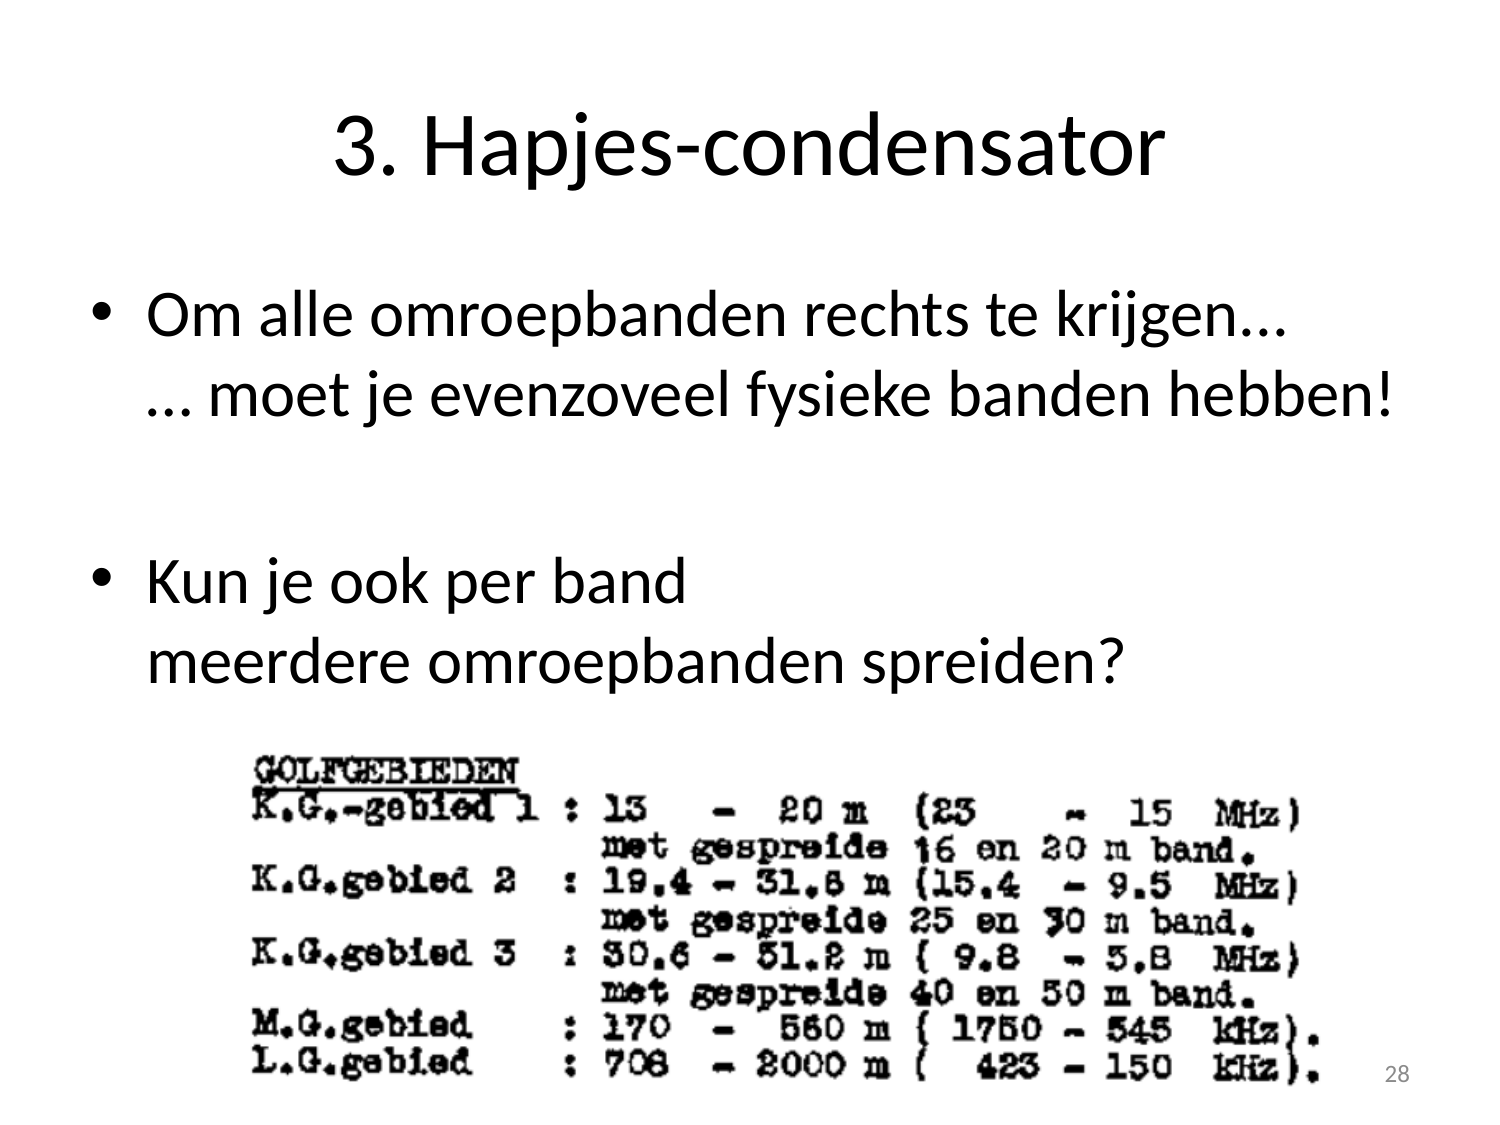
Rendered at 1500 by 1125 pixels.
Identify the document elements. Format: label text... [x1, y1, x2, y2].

list Om alle omroepbanden rechts te krijgen... … moet je evenzoveel fysieke banden hebben! Kun je ook per band meerdere omroepbanden spreiden? [75, 262, 1425, 1005]
slide_number 28 [1347, 1042, 1425, 1103]
title 3. Hapjes-condensator [75, 45, 1425, 233]
picture [236, 739, 1342, 1103]
